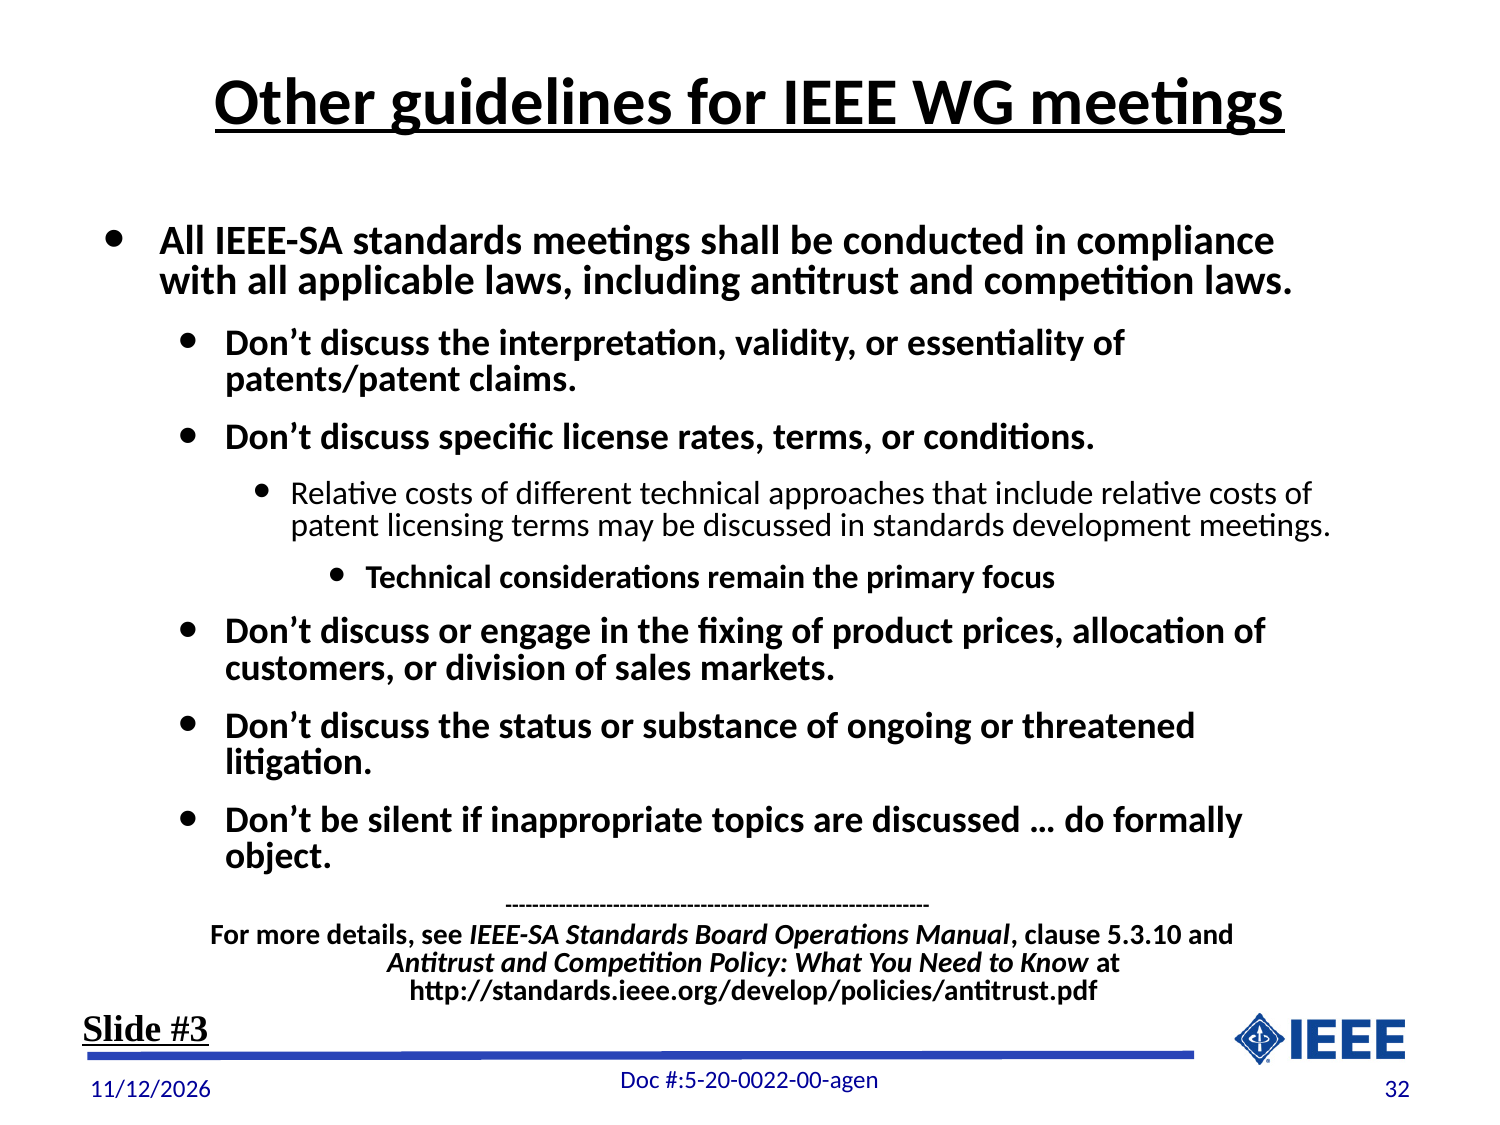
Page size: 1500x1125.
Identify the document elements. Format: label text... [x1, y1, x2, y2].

text_box Slide #3 [67, 997, 224, 1057]
footer Doc #:5-20-0022-00-agen [496, 1054, 1004, 1103]
picture [1231, 1011, 1406, 1057]
title Other guidelines for IEEE WG meetings [37, 4, 1463, 192]
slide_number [75, 1057, 425, 1118]
slide_number 32 [1074, 1057, 1425, 1118]
list All IEEE-SA standards meetings shall be conducted in compliance with all applicable laws, including antitrust and competition laws. Don’t discuss the interpretation, validity, or essentiality of patents/patent claims. Don’t discuss specific license rates, terms, or conditions. Relative costs of different technical approaches that include relative costs of patent licensing terms may be discussed in standards development meetings. Technical considerations remain the primary focus Don’t discuss or engage in the fixing of product prices, allocation of customers, or division of sales markets. Don’t discuss the status or substance of ongoing or threatened litigation. Don’t be silent if inappropriate topics are discussed … do formally object. --------------------------------------------------------------- For more details, see IEEE-SA Standards Board Operations Manual, clause 5.3.10 and Antitrust and Competition Policy: What You Need to Know at http://standards.ieee.org/develop/policies/antitrust.pdf [88, 215, 1364, 891]
